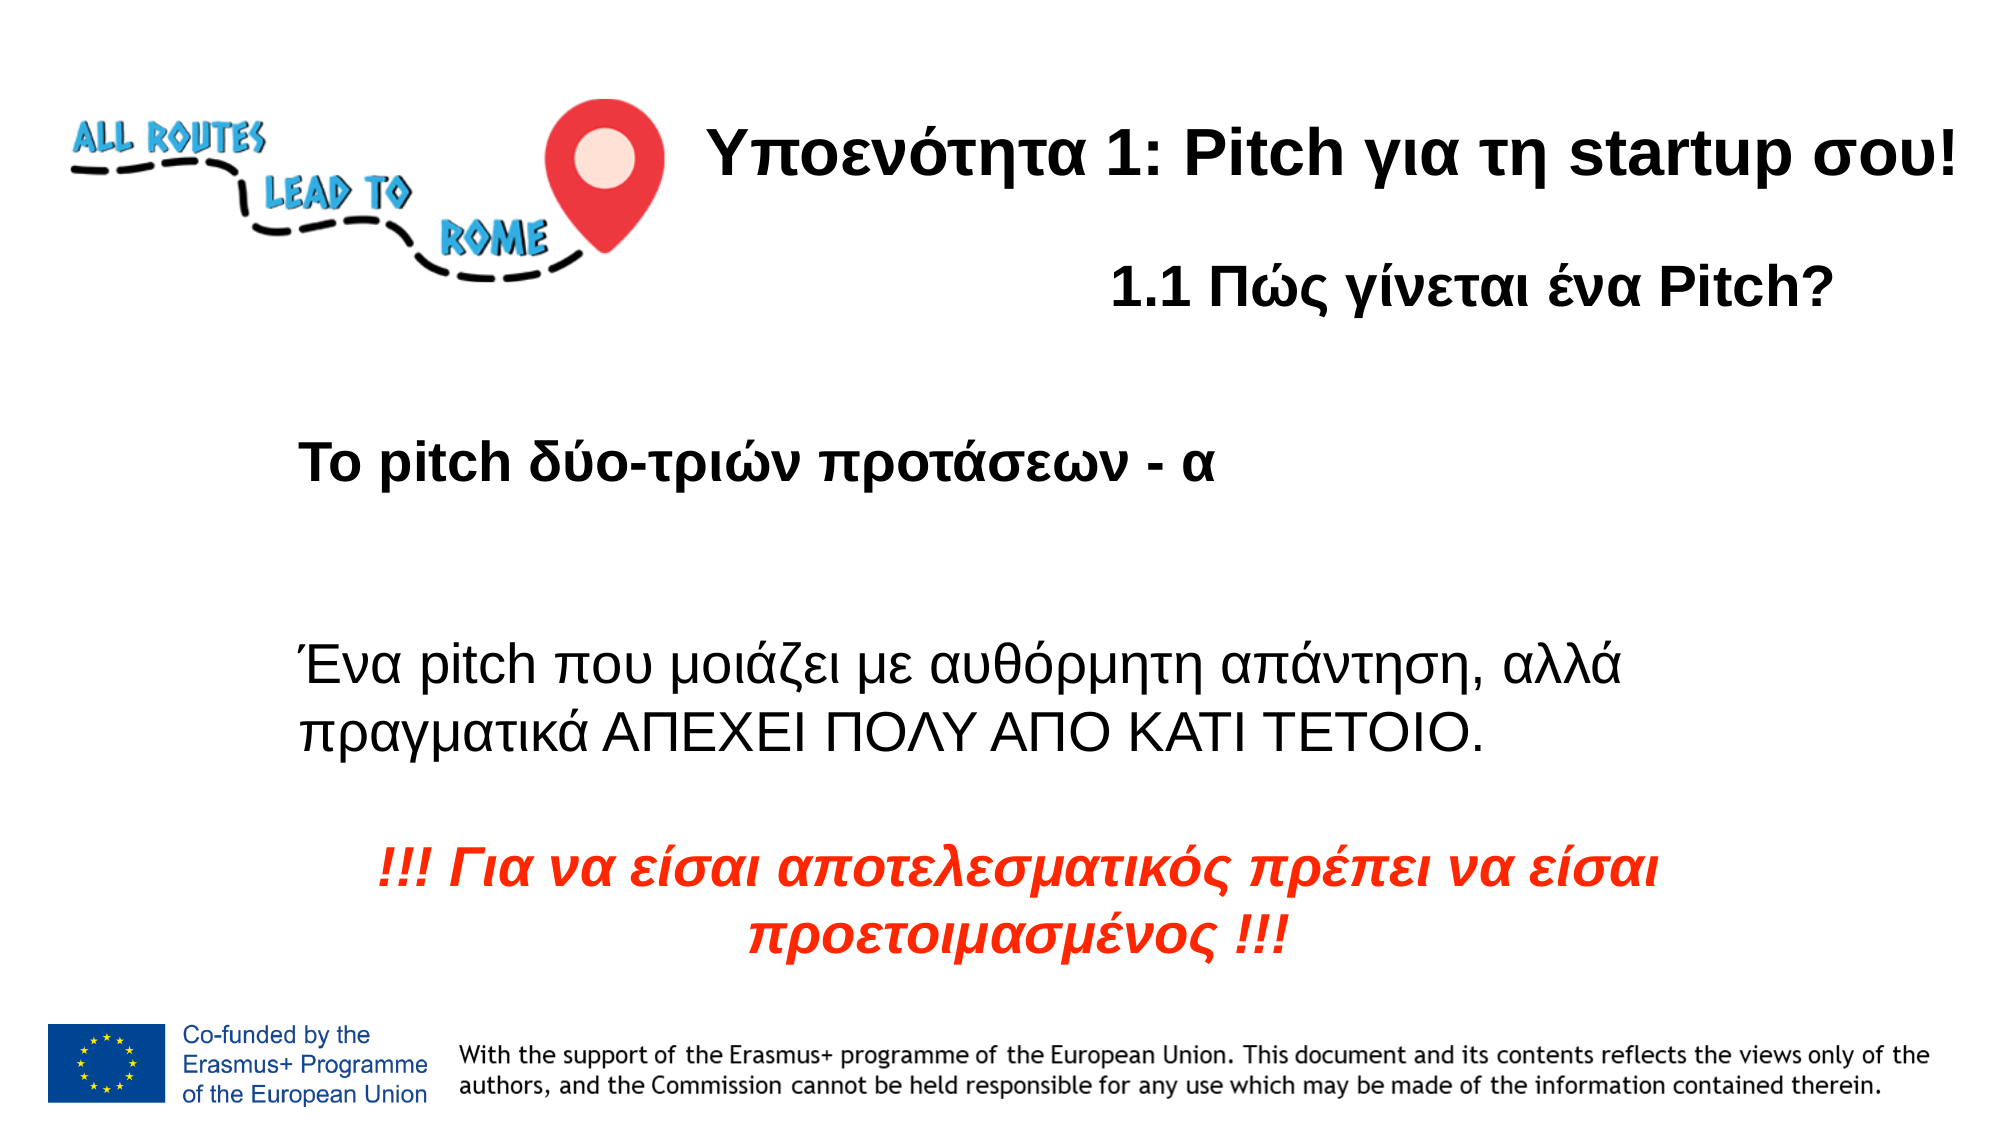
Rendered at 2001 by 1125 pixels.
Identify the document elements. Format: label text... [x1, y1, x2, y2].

text_box 1.1 Πώς γίνεται ένα Pitch? [1059, 240, 1844, 326]
text_box Το pitch δύο-τριών προτάσεων - α Ένα pitch που μοιάζει με αυθόρμητη απάντηση, αλλά πραγματικά ΑΠΕΧΕΙ ΠΟΛΥ ΑΠΟ ΚΑΤΙ ΤΕΤΟΙΟ. !!! Για να είσαι αποτελεσματικός πρέπει να είσαι προετοιμασμένος !!! [291, 417, 1748, 988]
picture [443, 1031, 1953, 1116]
picture [47, 90, 689, 292]
text_box Υποενότητα 1: Pitch για τη startup σου! [689, 101, 1969, 197]
picture [47, 1023, 427, 1107]
